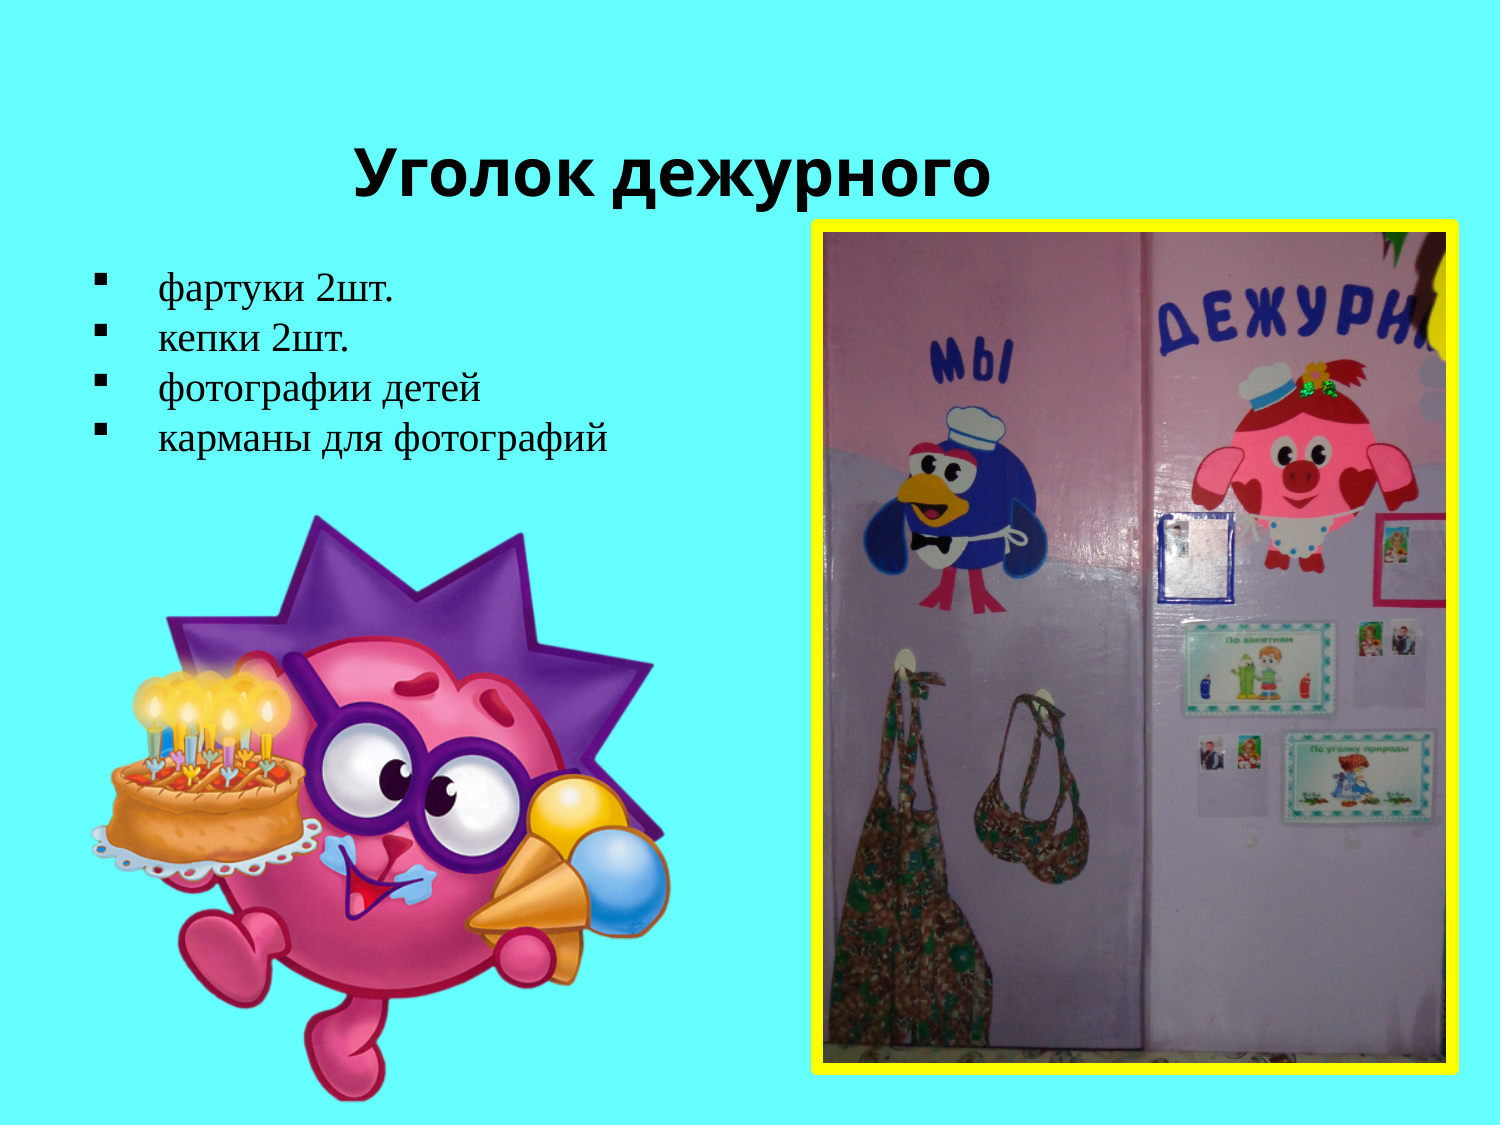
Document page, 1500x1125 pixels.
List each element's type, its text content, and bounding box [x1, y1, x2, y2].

picture [822, 231, 1447, 1063]
picture [78, 501, 692, 1115]
text_box Уголок дежурного фартуки 2шт. кепки 2шт. фотографии детей карманы для фотографий [76, 42, 1270, 468]
